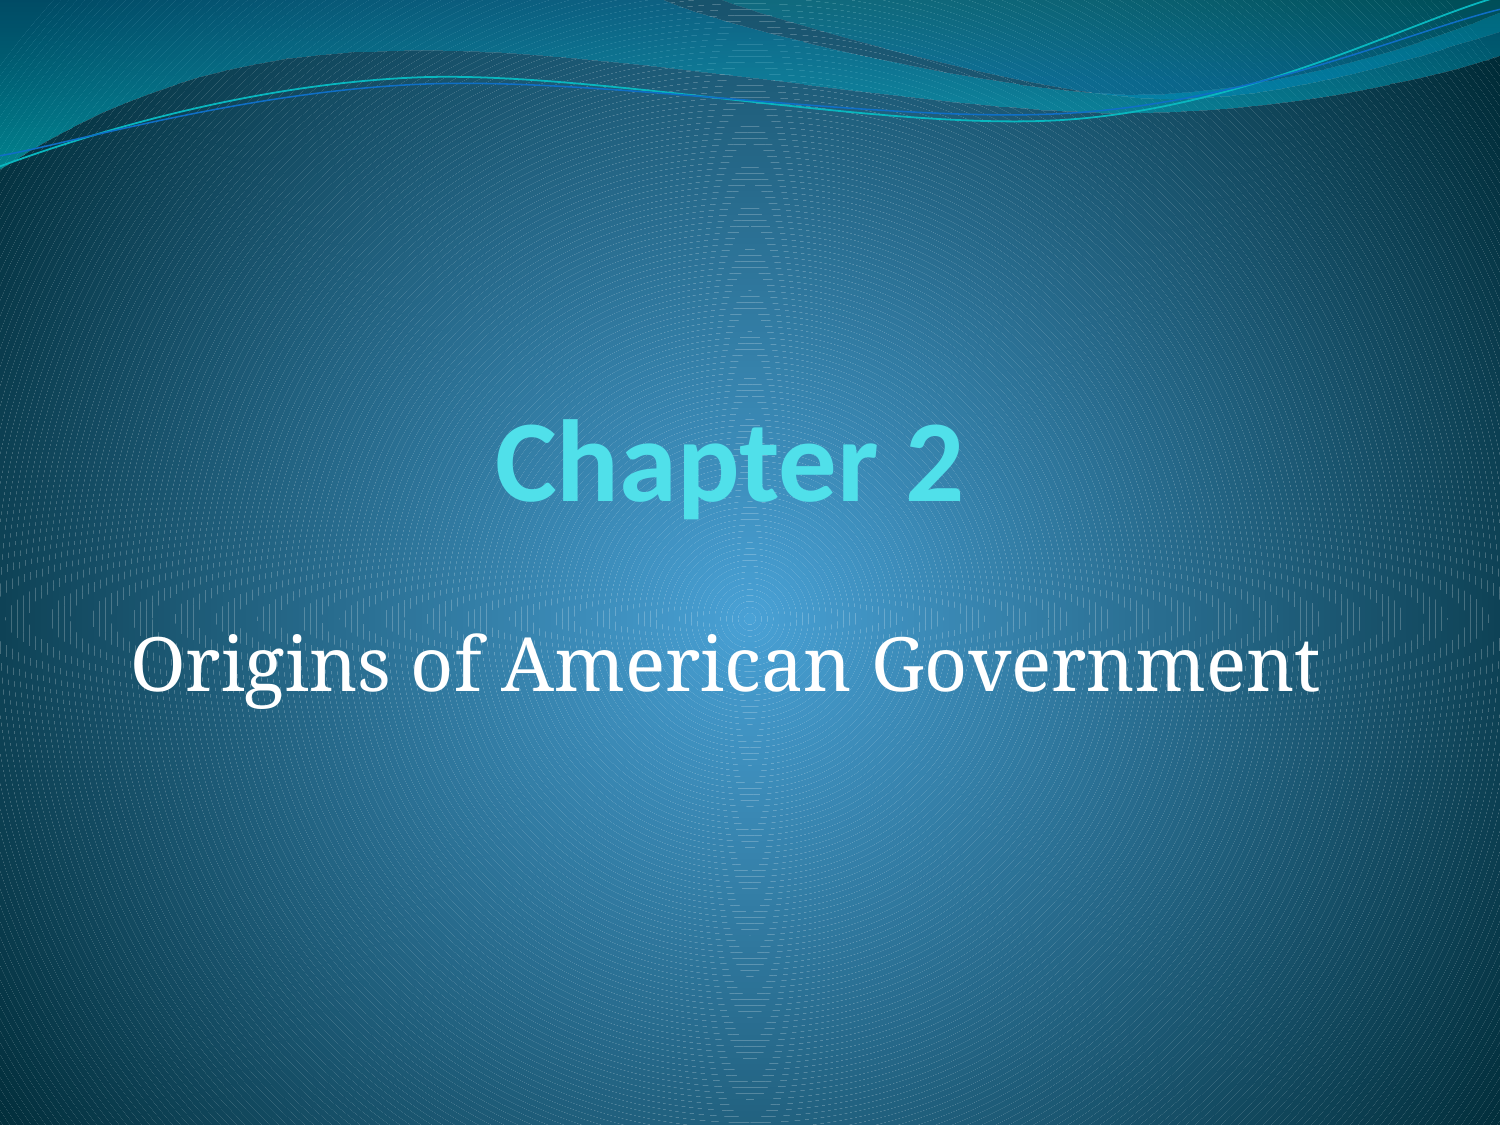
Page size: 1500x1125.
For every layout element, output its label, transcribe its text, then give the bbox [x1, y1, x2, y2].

title Chapter 2 [87, 224, 1376, 525]
subtitle Origins of American Government [87, 529, 1376, 818]
